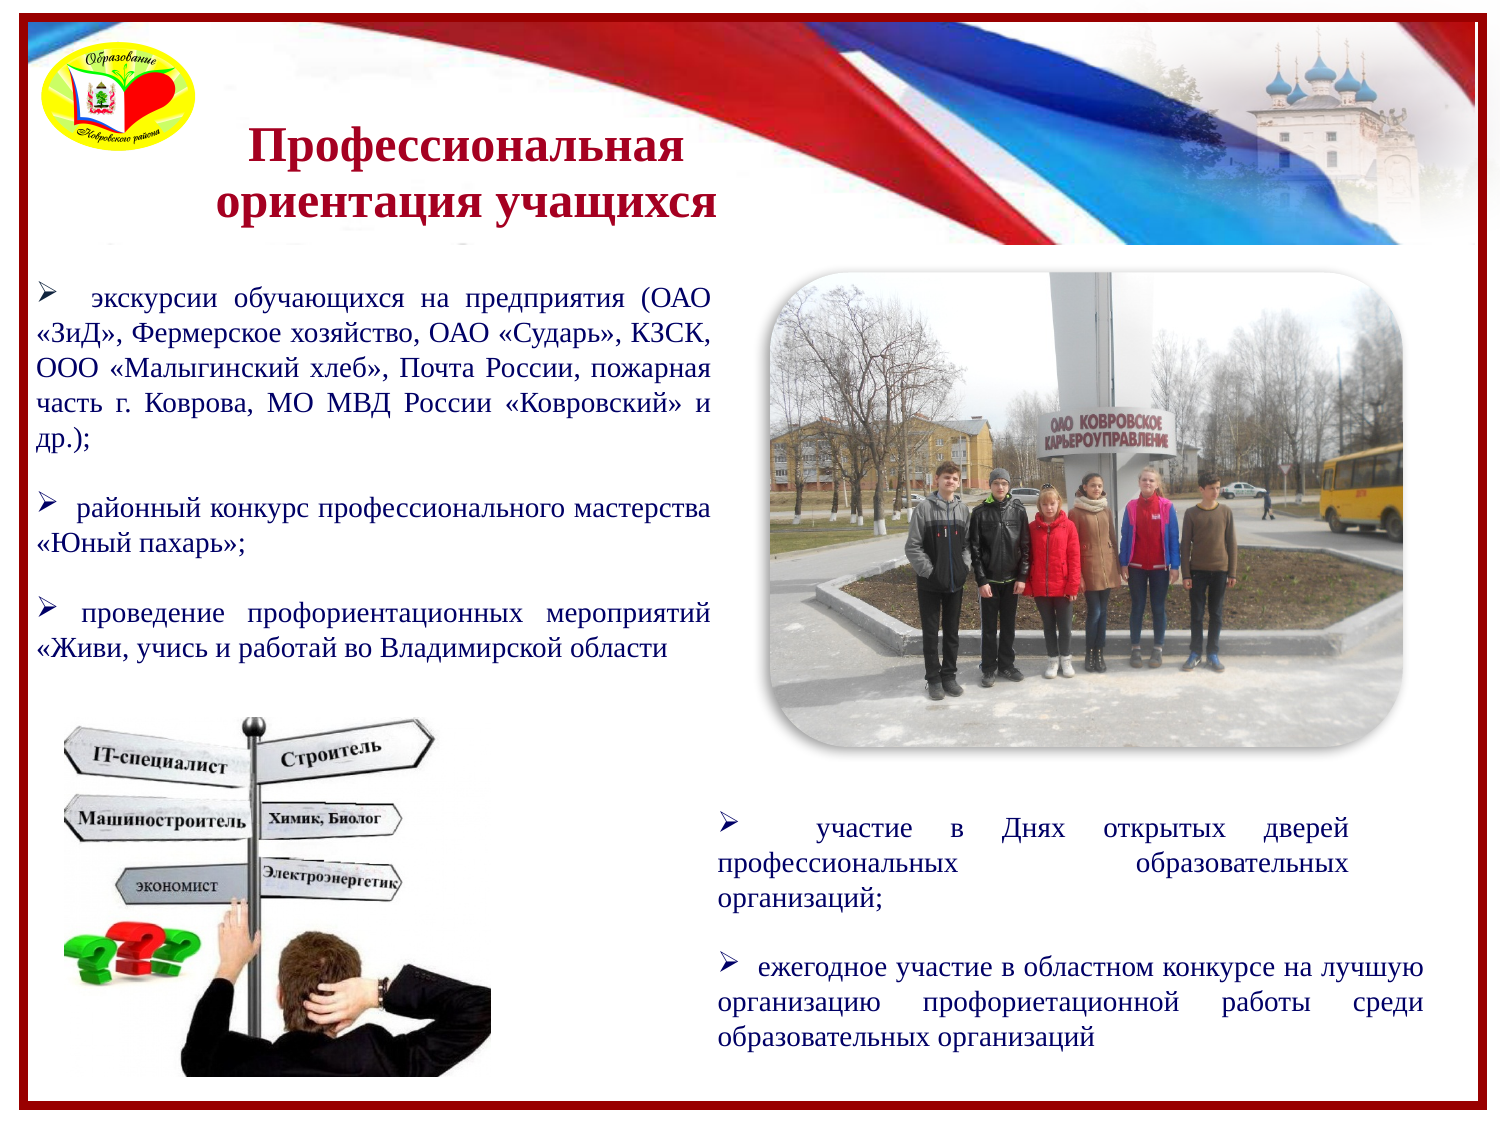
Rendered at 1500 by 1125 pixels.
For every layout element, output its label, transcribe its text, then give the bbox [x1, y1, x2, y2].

text_box ежегодное участие в областном конкурсе на лучшую организацию профориетационной работы среди образовательных организаций [702, 940, 1440, 1060]
picture [64, 717, 491, 1077]
text_box экскурсии обучающихся на предприятия (ОАО «ЗиД», Фермерское хозяйство, ОАО «Сударь», КЗСК, ООО «Малыгинский хлеб», Почта России, пожарная часть г. Коврова, МО МВД России «Ковровский» и др.); районный конкурс профессионального мастерства «Юный пахарь»; проведение профориентационных мероприятий «Живи, учись и работай во Владимирской области [21, 270, 727, 671]
text_box [23, 252, 1483, 1106]
picture [769, 272, 1404, 748]
text_box участие в Днях открытых дверей профессиональных образовательных организаций; [702, 800, 1365, 921]
picture [24, 0, 1500, 245]
